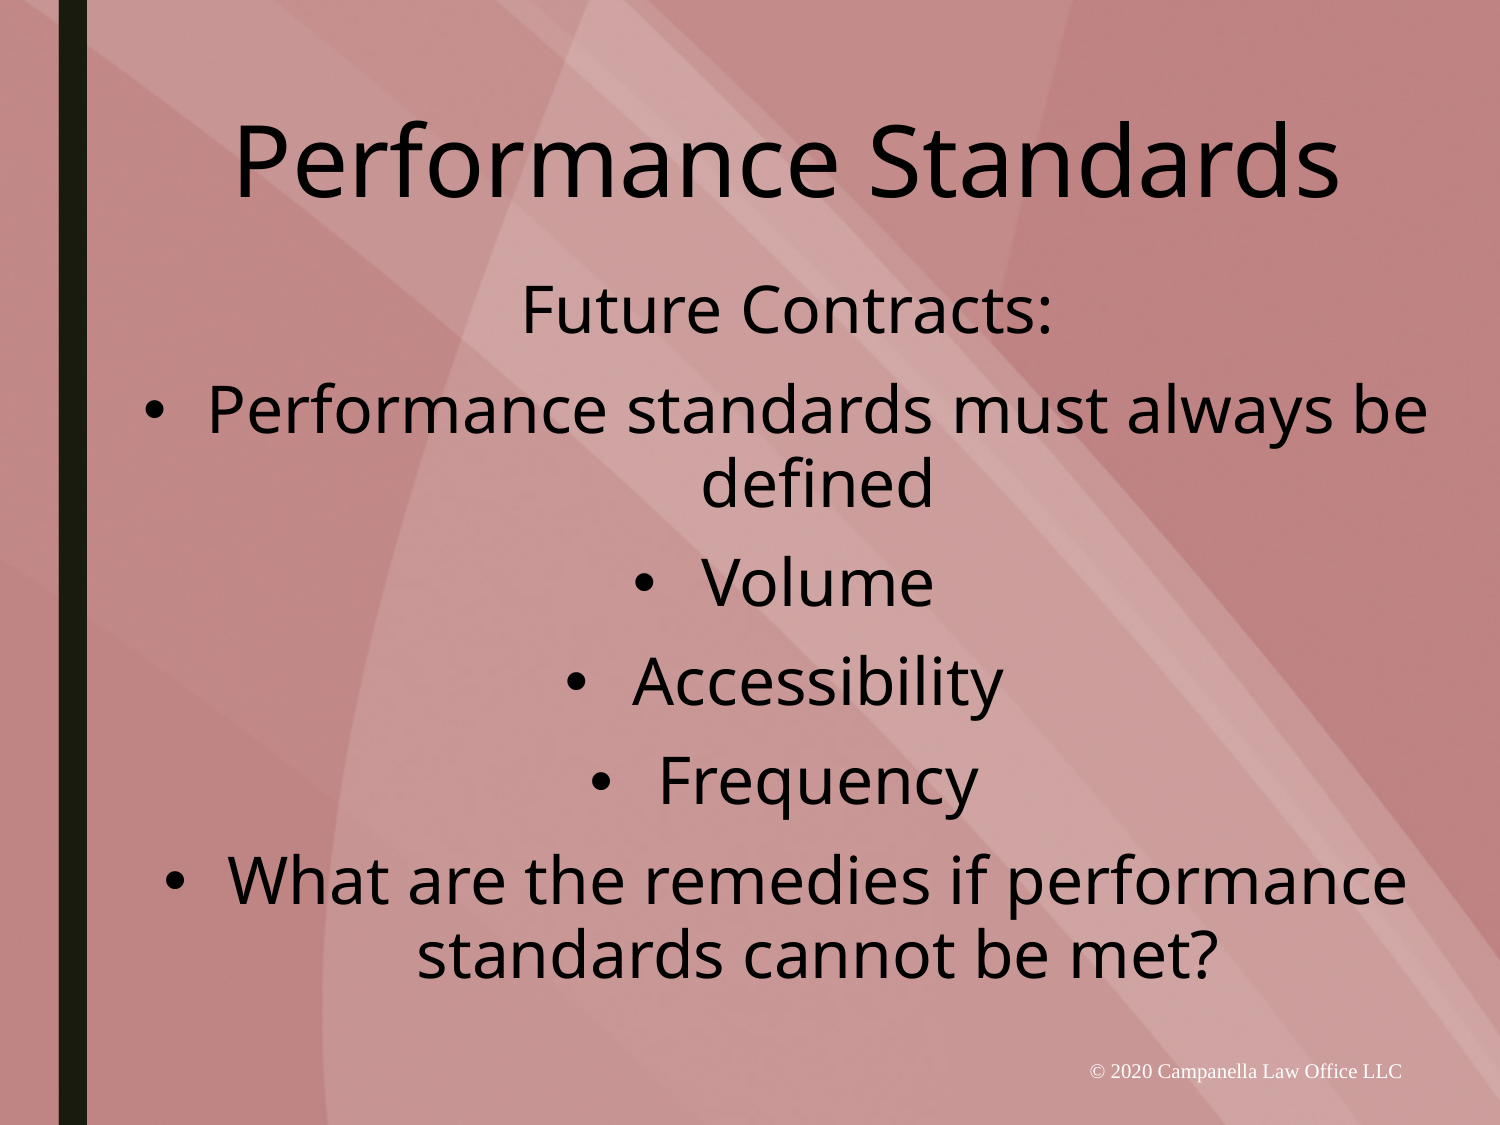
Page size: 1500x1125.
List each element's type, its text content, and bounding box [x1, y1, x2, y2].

text_box [99, 287, 1450, 1030]
title Performance Standards [99, 104, 1475, 266]
text_box © 2020 Campanella Law Office LLC [1074, 1050, 1450, 1091]
picture [0, 0, 58, 1125]
list Future Contracts: Performance standards must always be defined Volume Accessibility Frequency What are the remedies if performance standards cannot be met? [99, 266, 1475, 1005]
picture [87, 0, 1500, 1125]
